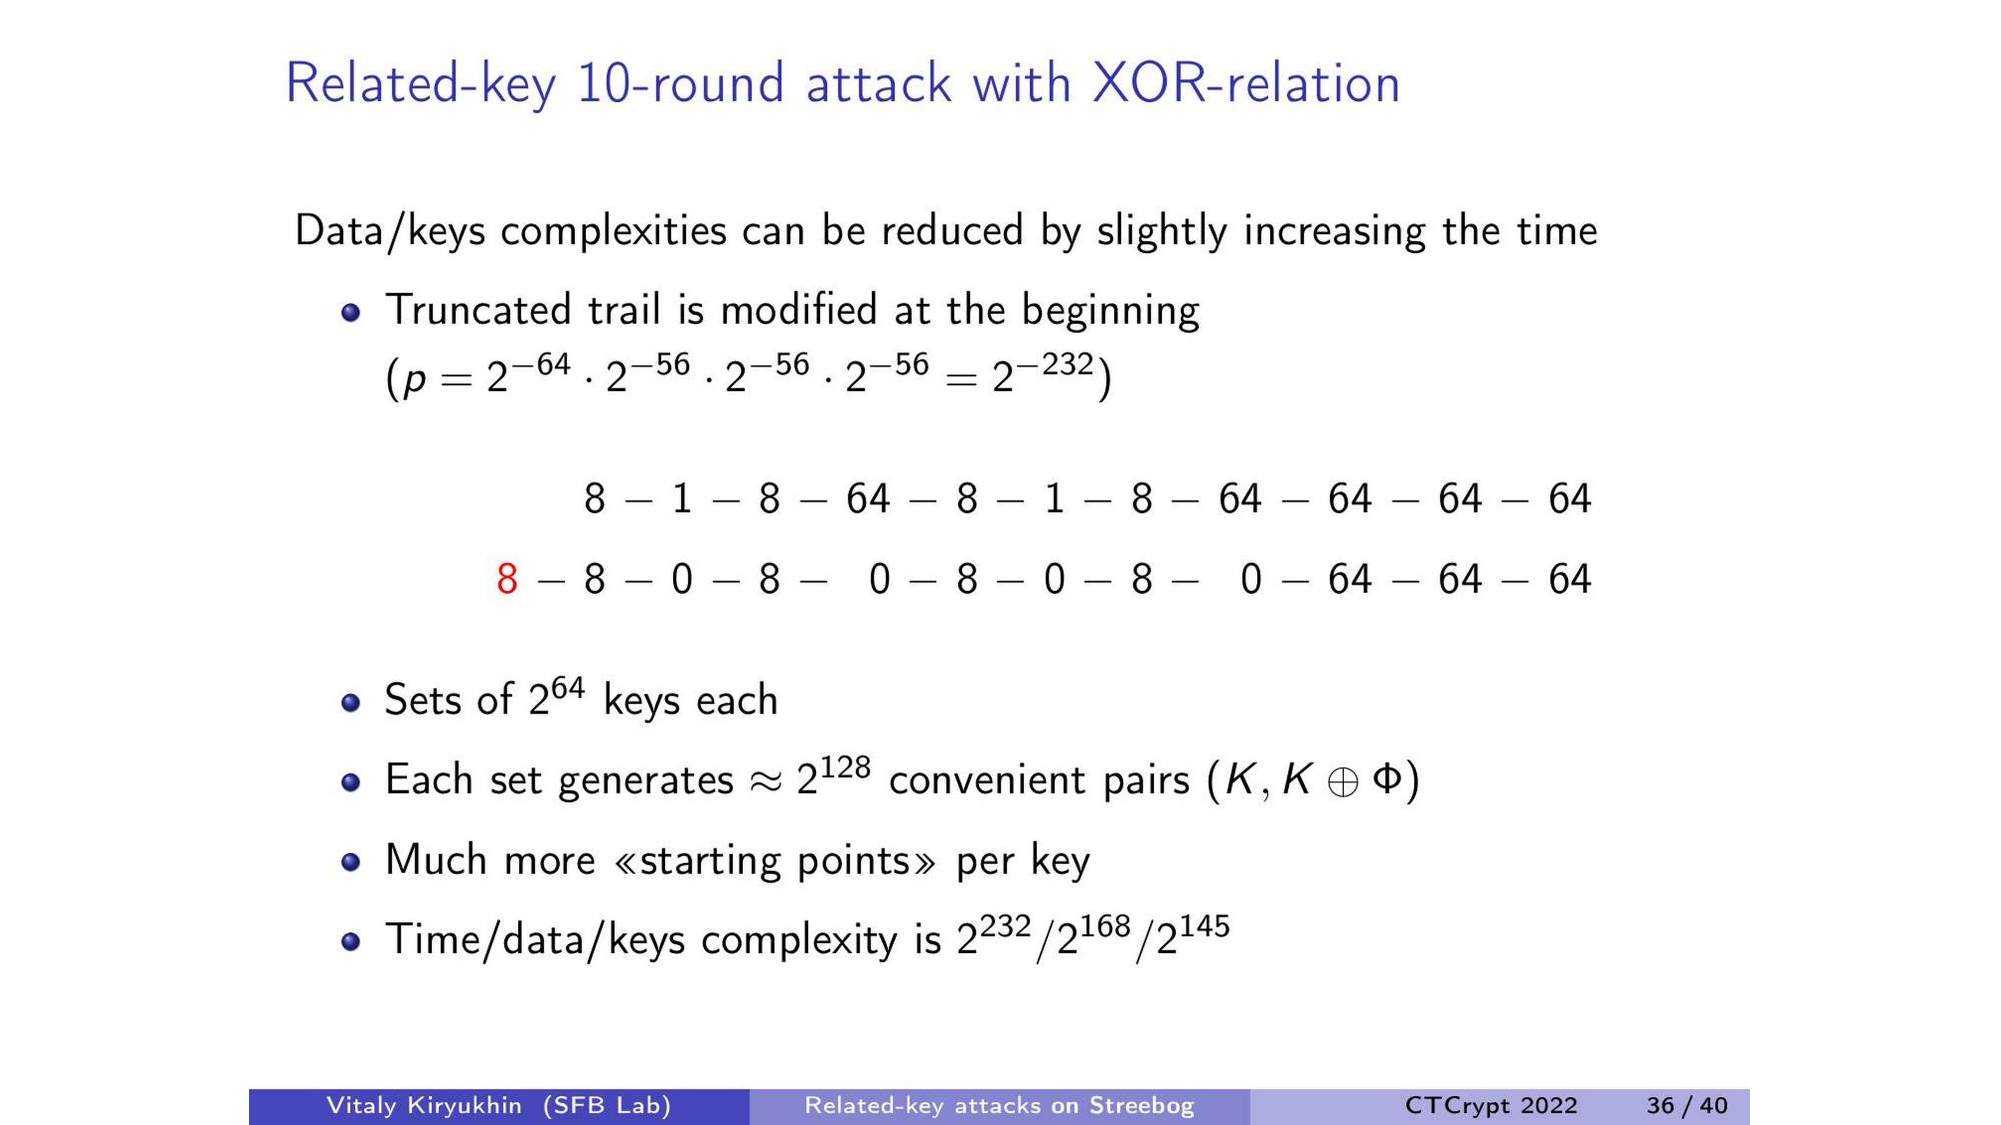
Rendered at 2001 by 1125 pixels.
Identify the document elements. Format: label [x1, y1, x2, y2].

picture [249, 0, 1750, 1125]
